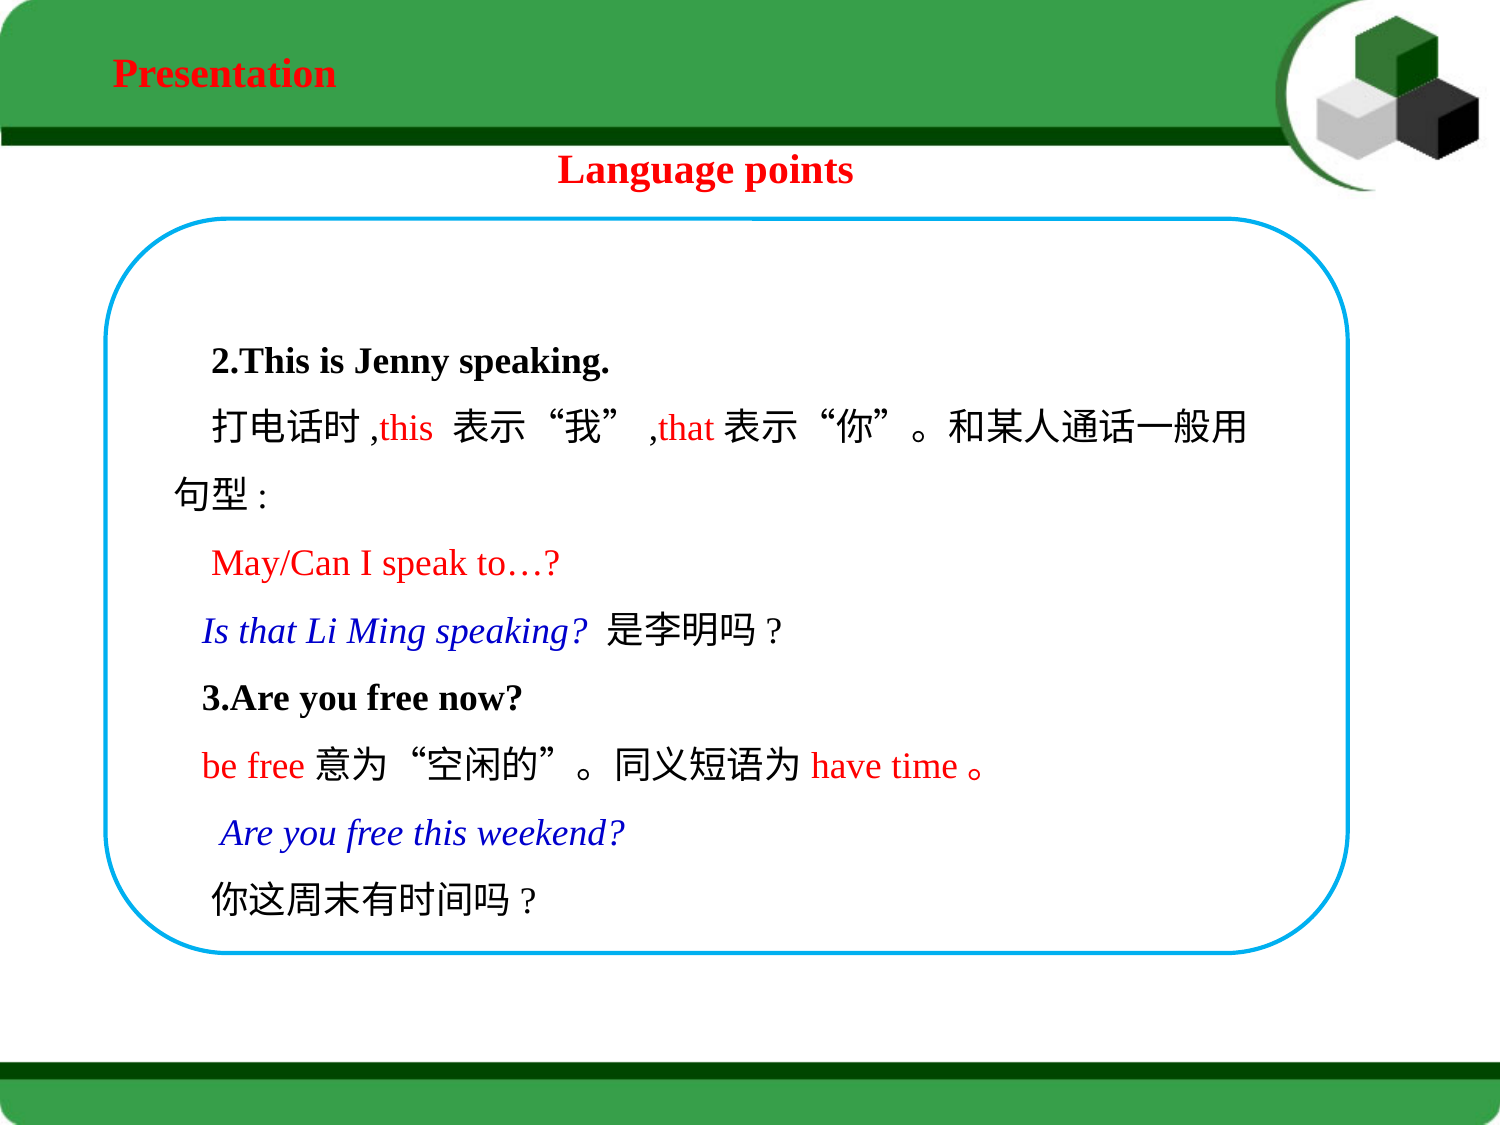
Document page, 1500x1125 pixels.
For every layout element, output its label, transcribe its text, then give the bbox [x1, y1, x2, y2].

text_box Presentation [91, 27, 360, 115]
text_box Language points [536, 122, 1116, 211]
text_box [103, 216, 1350, 956]
picture [0, 0, 1500, 1125]
